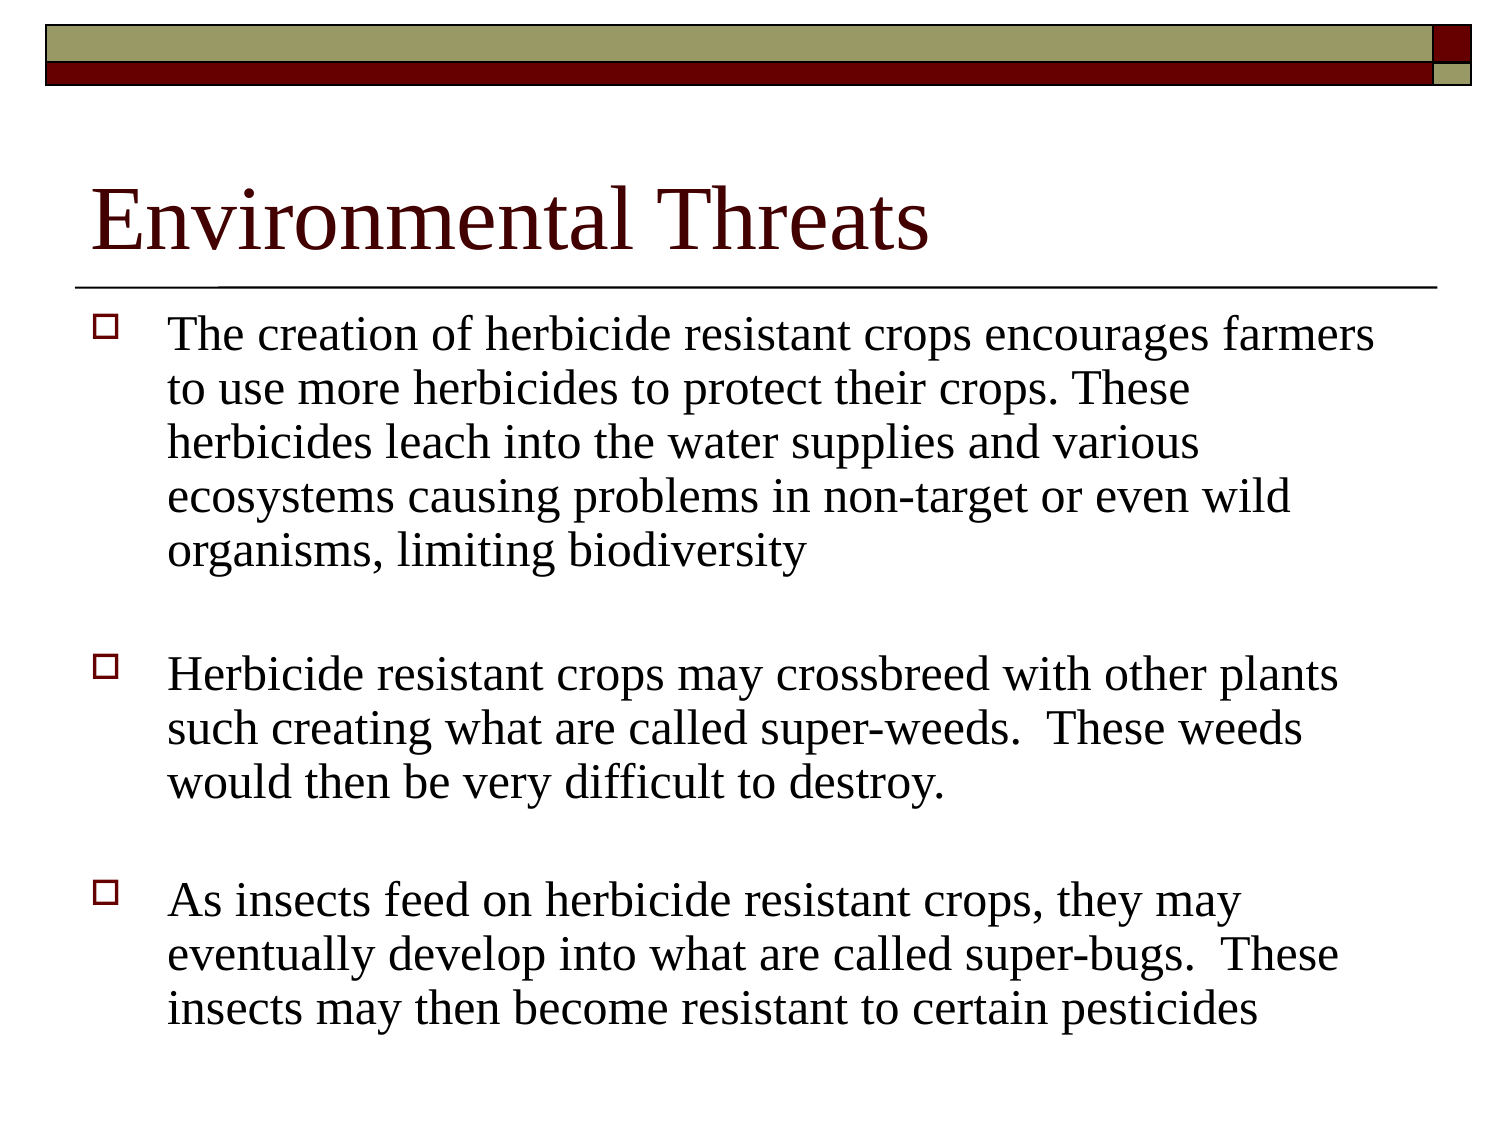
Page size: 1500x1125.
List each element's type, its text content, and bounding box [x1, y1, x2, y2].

list The creation of herbicide resistant crops encourages farmers to use more herbicides to protect their crops. These herbicides leach into the water supplies and various ecosystems causing problems in non-target or even wild organisms, limiting biodiversity Herbicide resistant crops may crossbreed with other plants such creating what are called super-weeds. These weeds would then be very difficult to destroy. As insects feed on herbicide resistant crops, they may eventually develop into what are called super-bugs. These insects may then become resistant to certain pesticides [75, 299, 1425, 1125]
title Environmental Threats [75, 87, 1425, 275]
